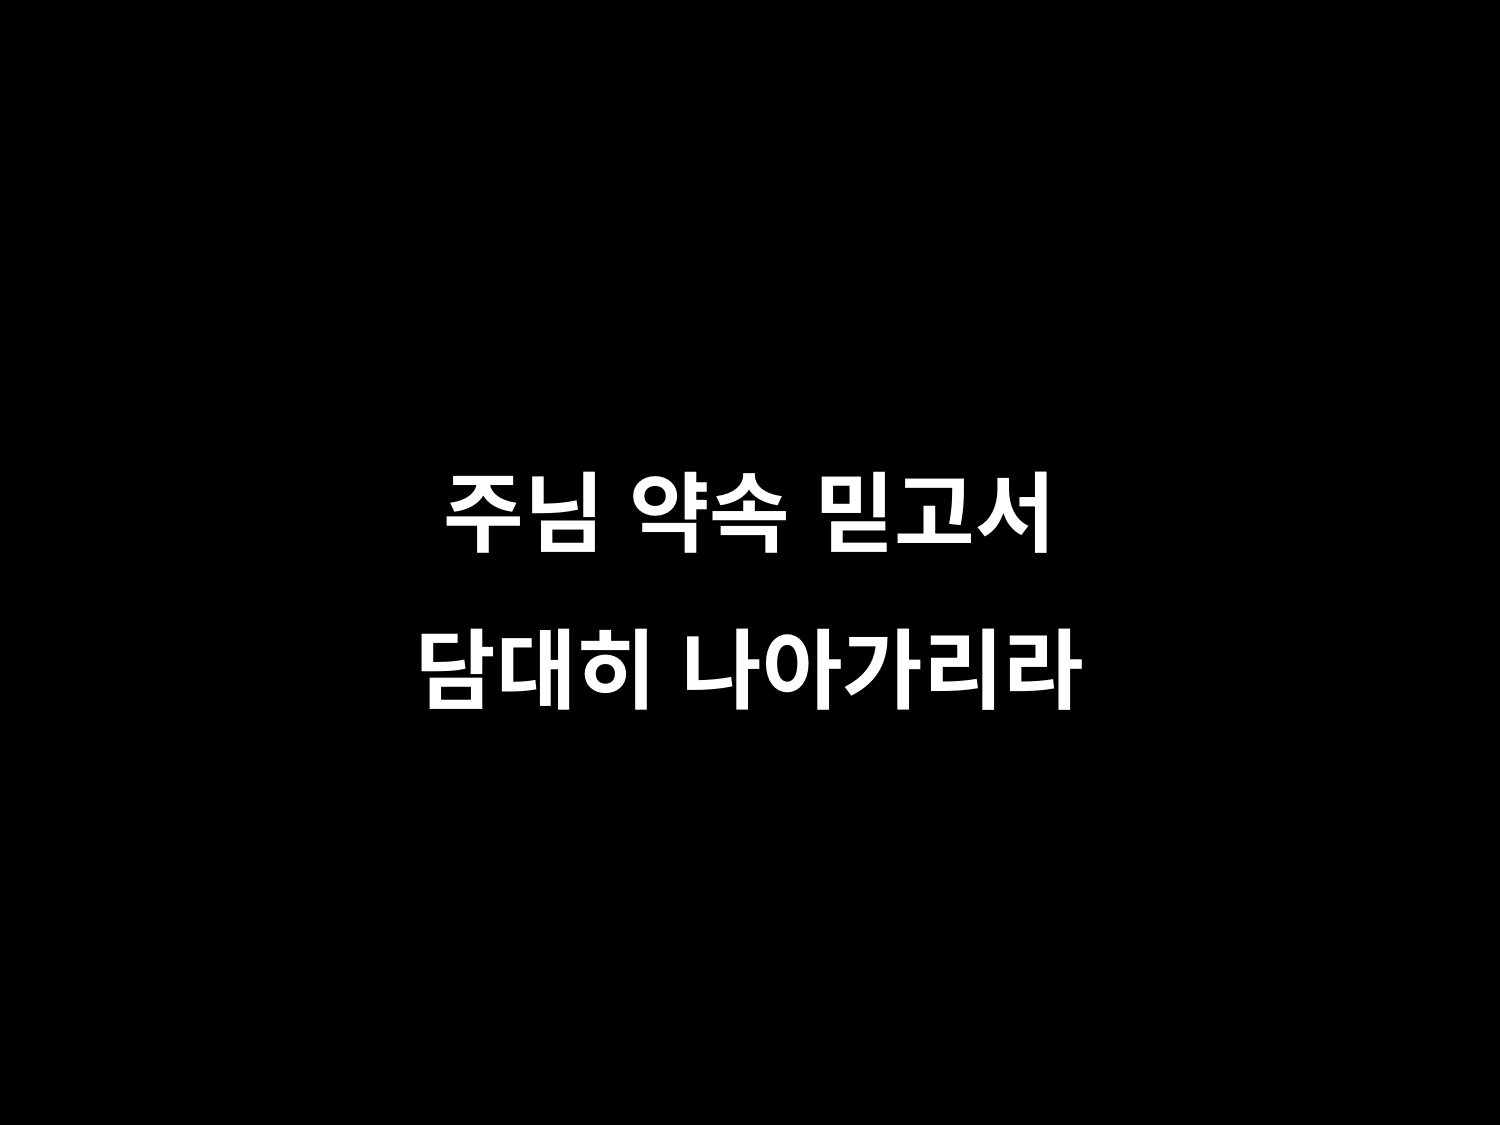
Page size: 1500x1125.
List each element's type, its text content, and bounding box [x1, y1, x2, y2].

title 주님 약속 믿고서 담대히 나아가리라 [0, 172, 1500, 953]
